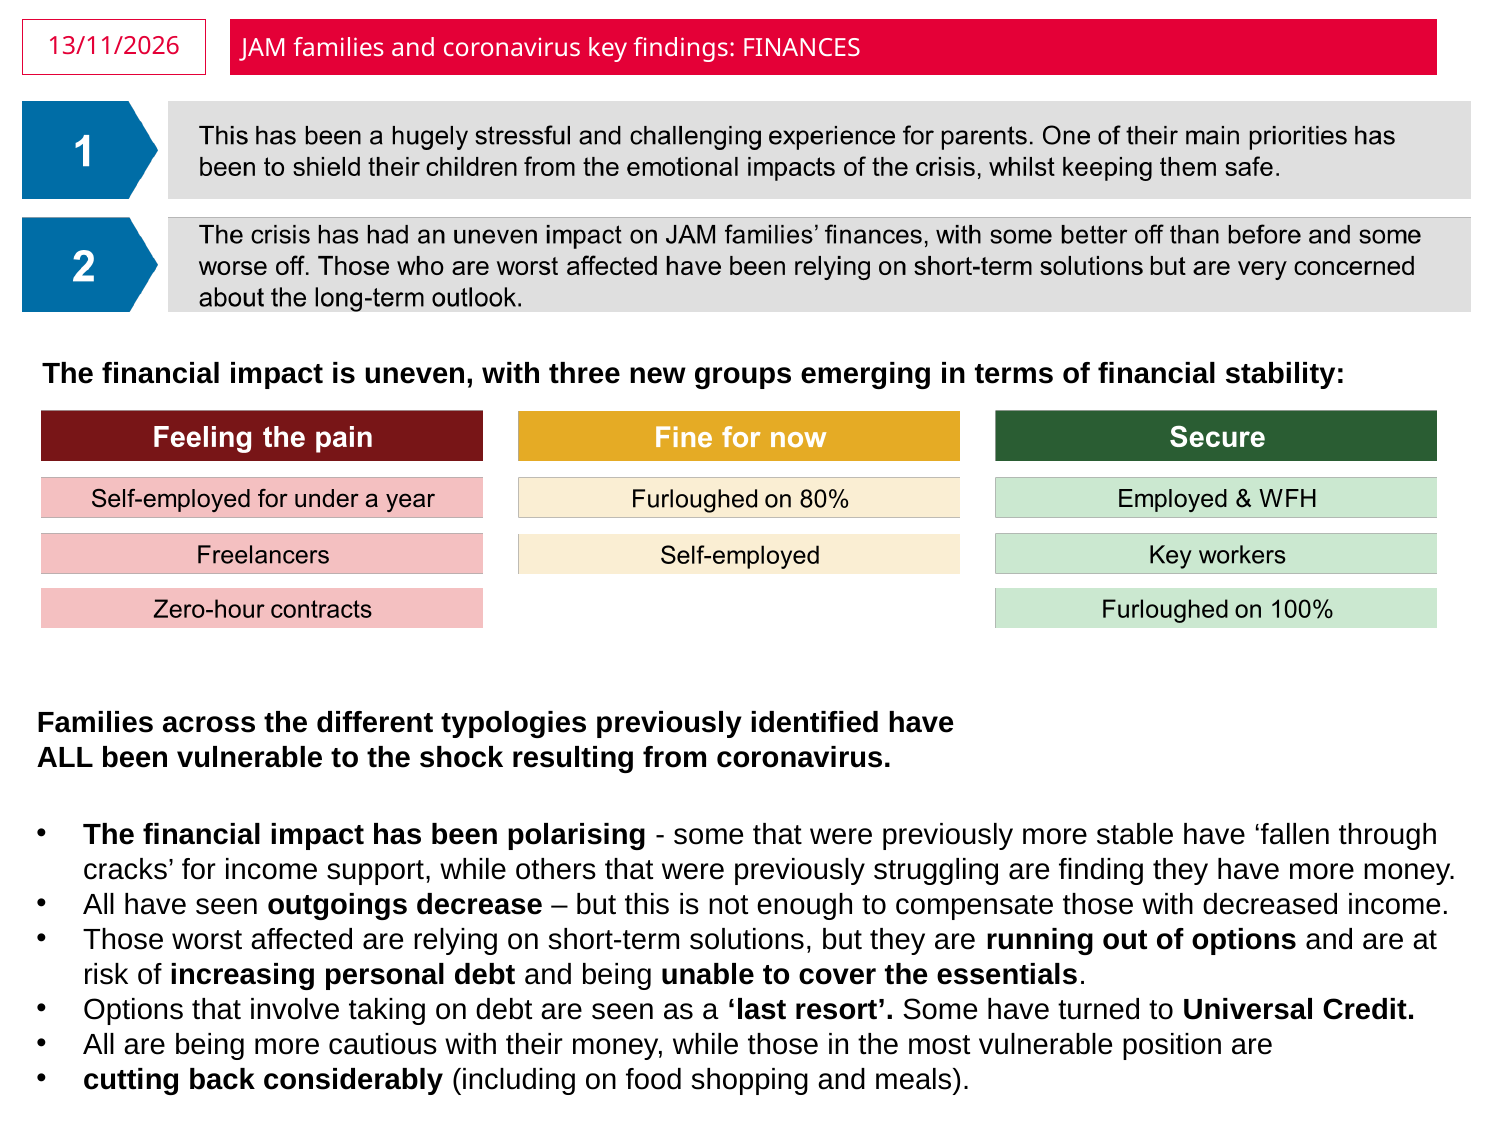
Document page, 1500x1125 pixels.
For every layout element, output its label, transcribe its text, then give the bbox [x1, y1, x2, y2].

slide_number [22, 19, 206, 75]
picture [76, 135, 89, 166]
text_box The financial impact has been polarising - some that were previously more stable have ‘fallen through cracks’ for income support, while others that were previously struggling are finding they have more money. All have seen outgoings decrease – but this is not enough to compensate those with decreased income. Those worst affected are relying on short-term solutions, but they are running out of options and are at risk of increasing personal debt and being unable to cover the essentials. Options that involve taking on debt are seen as a ‘last resort’. Some have turned to Universal Credit. All are being more cautious with their money, while those in the most vulnerable position are cutting back considerably (including on food shopping and meals). [21, 807, 1479, 1103]
picture [22, 101, 1471, 328]
text_box The financial impact is uneven, with three new groups emerging in terms of financial stability: [27, 346, 1404, 397]
text_box Families across the different typologies previously identified have ALL been vulnerable to the shock resulting from coronavirus. [22, 695, 998, 781]
text_box JAM families and coronavirus key findings: FINANCES [230, 19, 1437, 75]
picture [74, 251, 93, 281]
picture [41, 408, 1437, 639]
